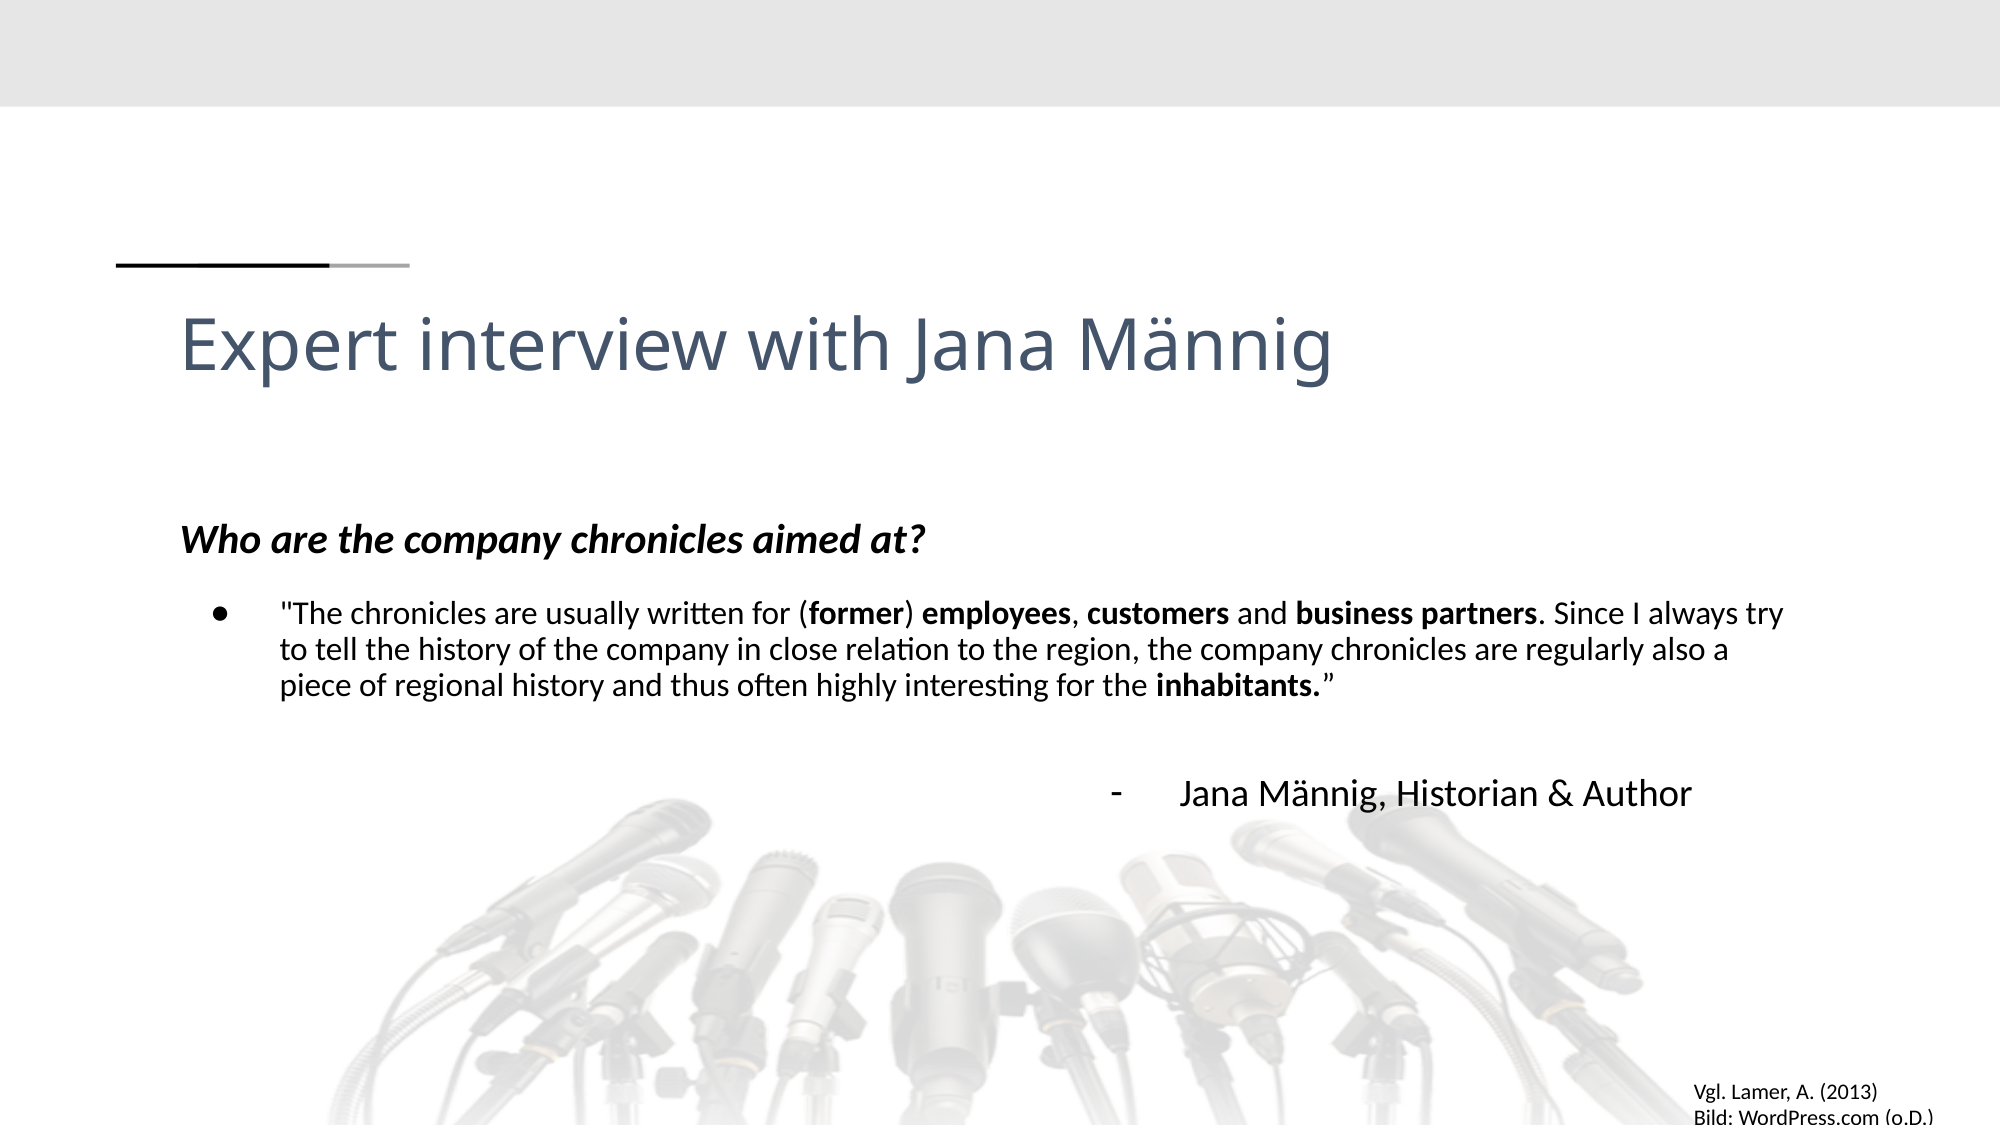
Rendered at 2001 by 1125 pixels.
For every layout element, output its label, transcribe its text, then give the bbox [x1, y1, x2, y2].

list Who are the company chronicles aimed at? "The chronicles are usually written for (former) employees, customers and business partners. Since I always try to tell the history of the company in close relation to the region, the company chronicles are regularly also a piece of regional history and thus often highly interesting for the inhabitants.” Jana Männig, Historian & Author [159, 497, 1807, 1083]
text_box Vgl. Lamer, A. (2013) Bild: WordPress.com (o.D.) [1759, 1057, 2000, 1125]
picture [278, 780, 1759, 1125]
title Expert interview with Jana Männig [159, 288, 1842, 406]
